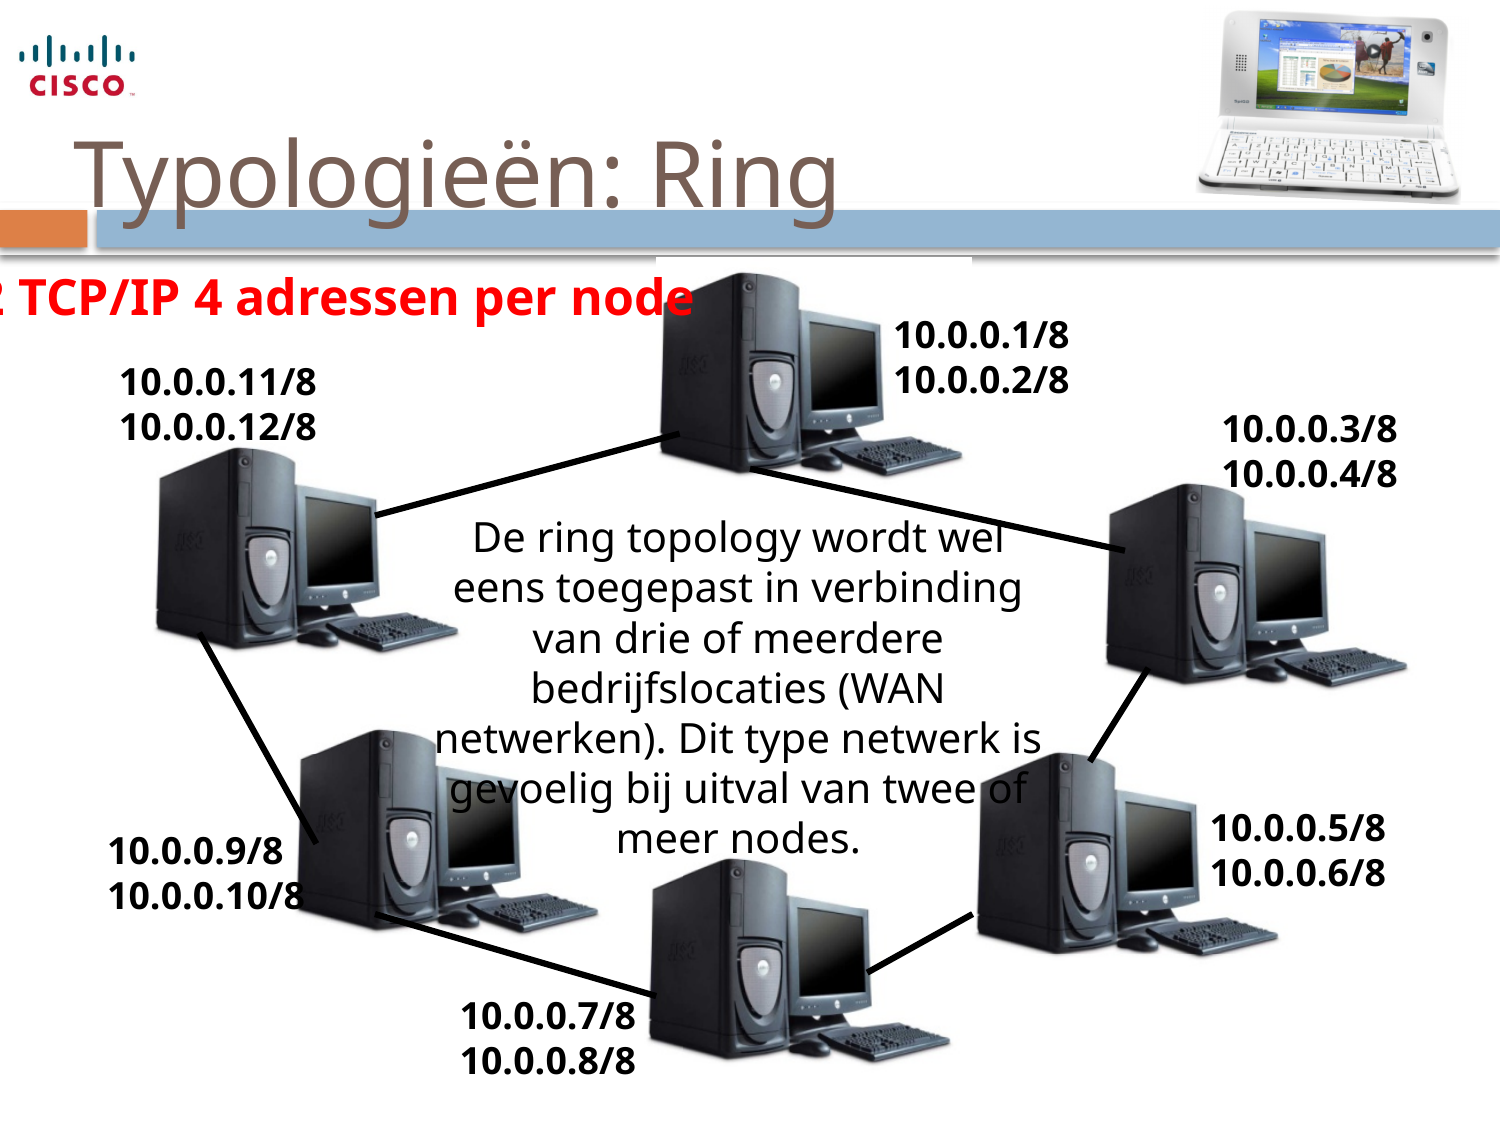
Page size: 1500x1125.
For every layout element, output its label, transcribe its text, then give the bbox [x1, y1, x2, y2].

text_box 10.0.0.7/8 10.0.0.8/8 [444, 1008, 651, 1090]
picture [1196, 6, 1468, 205]
picture [655, 257, 972, 490]
picture [6, 0, 148, 137]
picture [292, 714, 609, 947]
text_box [866, 913, 973, 973]
title Typologieën: Ring [58, 70, 1409, 271]
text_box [374, 913, 657, 997]
text_box 10.0.0.11/8 10.0.0.12/8 [104, 350, 332, 456]
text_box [374, 433, 680, 516]
text_box 2 TCP/IP 4 adressen per node [0, 257, 655, 333]
text_box 10.0.0.1/8 10.0.0.2/8 [977, 304, 1085, 409]
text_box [1071, 685, 1167, 745]
text_box De ring topology wordt wel eens toegepast in verbinding van drie of meerdere bedrijfslocaties (WAN netwerken). Dit type netwerk is gevoelig bij uitval van twee of meer nodes. [410, 503, 1067, 869]
picture [1101, 468, 1418, 701]
text_box 10.0.0.5/8 10.0.0.6/8 [1294, 796, 1401, 902]
text_box 10.0.0.9/8 10.0.0.10/8 [92, 819, 286, 925]
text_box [749, 468, 1126, 552]
text_box 10.0.0.3/8 10.0.0.4/8 [1206, 397, 1413, 467]
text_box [151, 679, 364, 798]
picture [644, 843, 961, 1076]
picture [151, 433, 468, 666]
picture [972, 737, 1289, 970]
